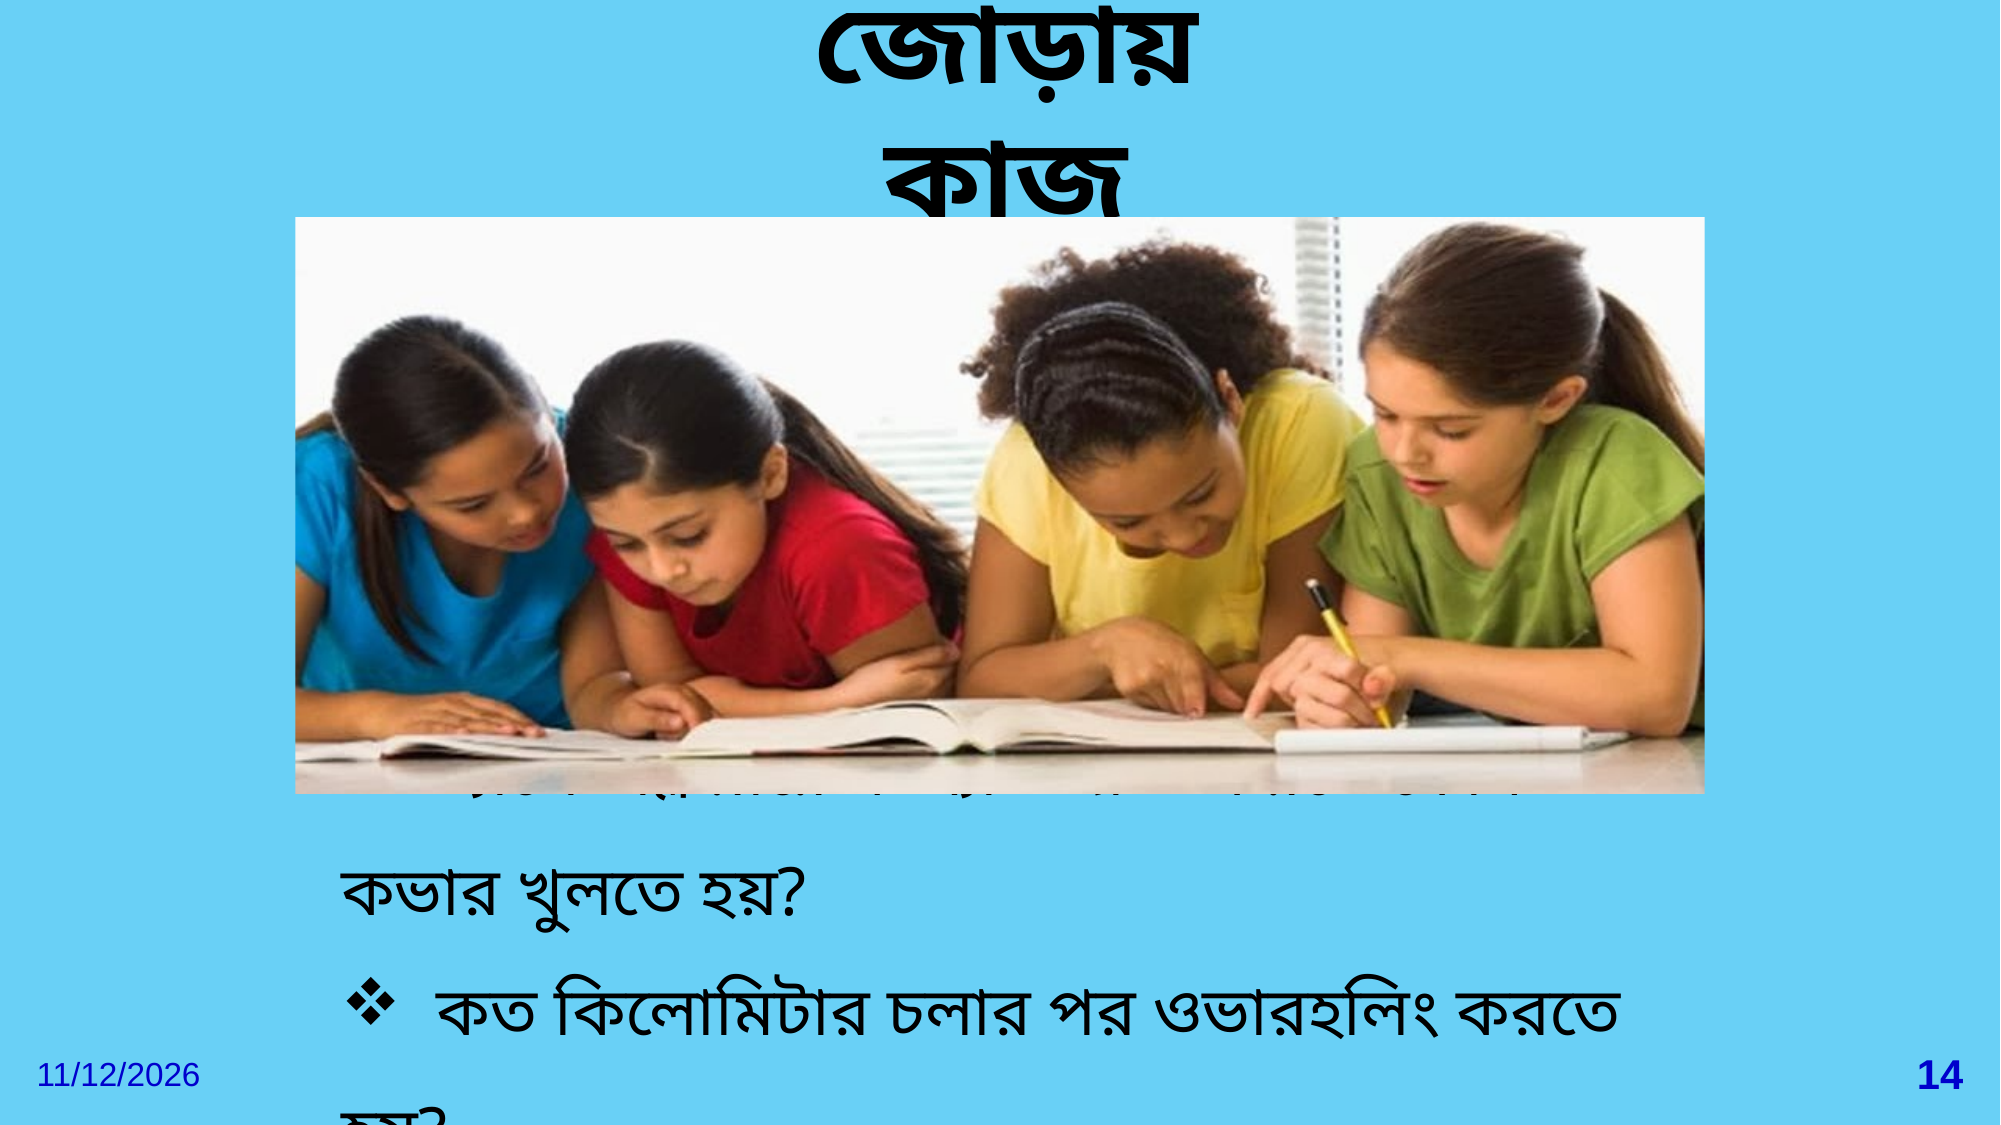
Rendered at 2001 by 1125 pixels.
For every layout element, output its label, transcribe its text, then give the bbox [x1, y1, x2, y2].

picture [303, 497, 307, 507]
text_box ট্যাপেট ক্লিয়ারেন্স অ্যাডজাস্ট করতে কোন কভার খুলতে হয়? কত কিলোমিটার চলার পর ওভারহলিং করতে হয়? [325, 817, 1687, 1041]
picture [295, 217, 1705, 794]
text_box জোড়ায় কাজ [733, 43, 1280, 170]
picture [340, 544, 344, 559]
slide_number 14 [1528, 1042, 1979, 1103]
slide_number 25-Jul-21 [21, 1042, 472, 1103]
